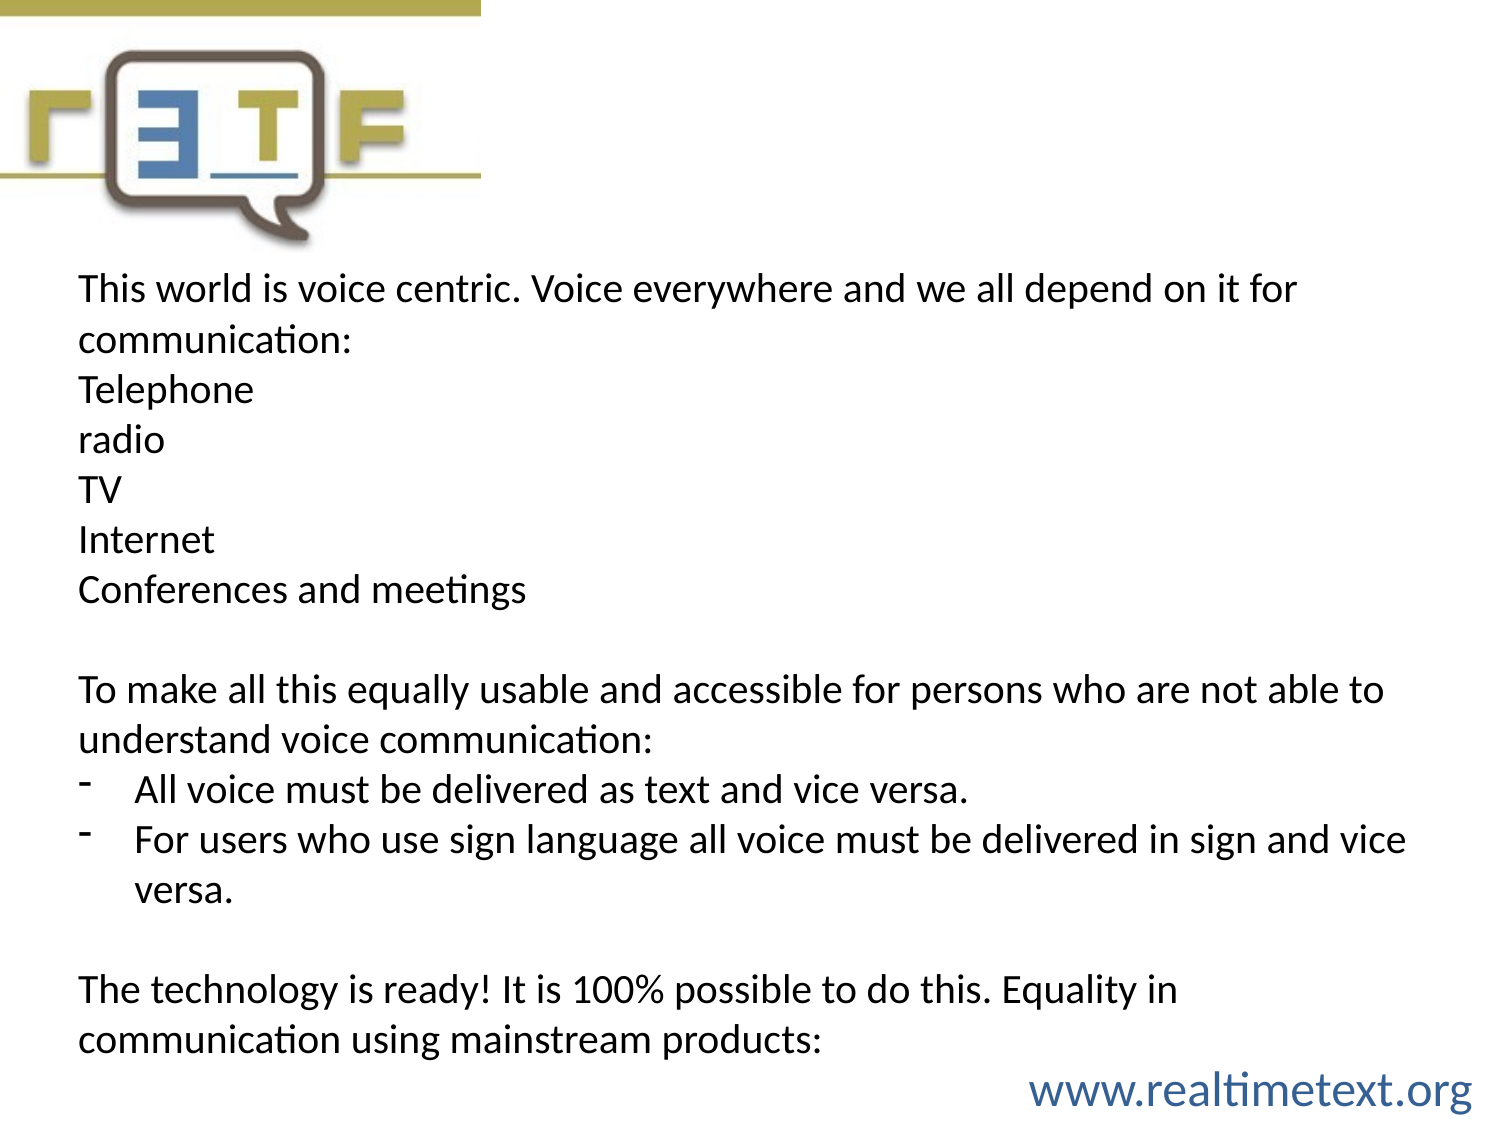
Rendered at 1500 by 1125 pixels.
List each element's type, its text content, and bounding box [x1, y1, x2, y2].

picture [0, 0, 481, 253]
text_box www.realtimetext.org [1013, 1049, 1488, 1124]
text_box This world is voice centric. Voice everywhere and we all depend on it for communication: Telephone radio TV Internet Conferences and meetings To make all this equally usable and accessible for persons who are not able to understand voice communication: All voice must be delivered as text and vice versa. For users who use sign language all voice must be delivered in sign and vice versa. The technology is ready! It is 100% possible to do this. Equality in communication using mainstream products: [63, 253, 1433, 1069]
